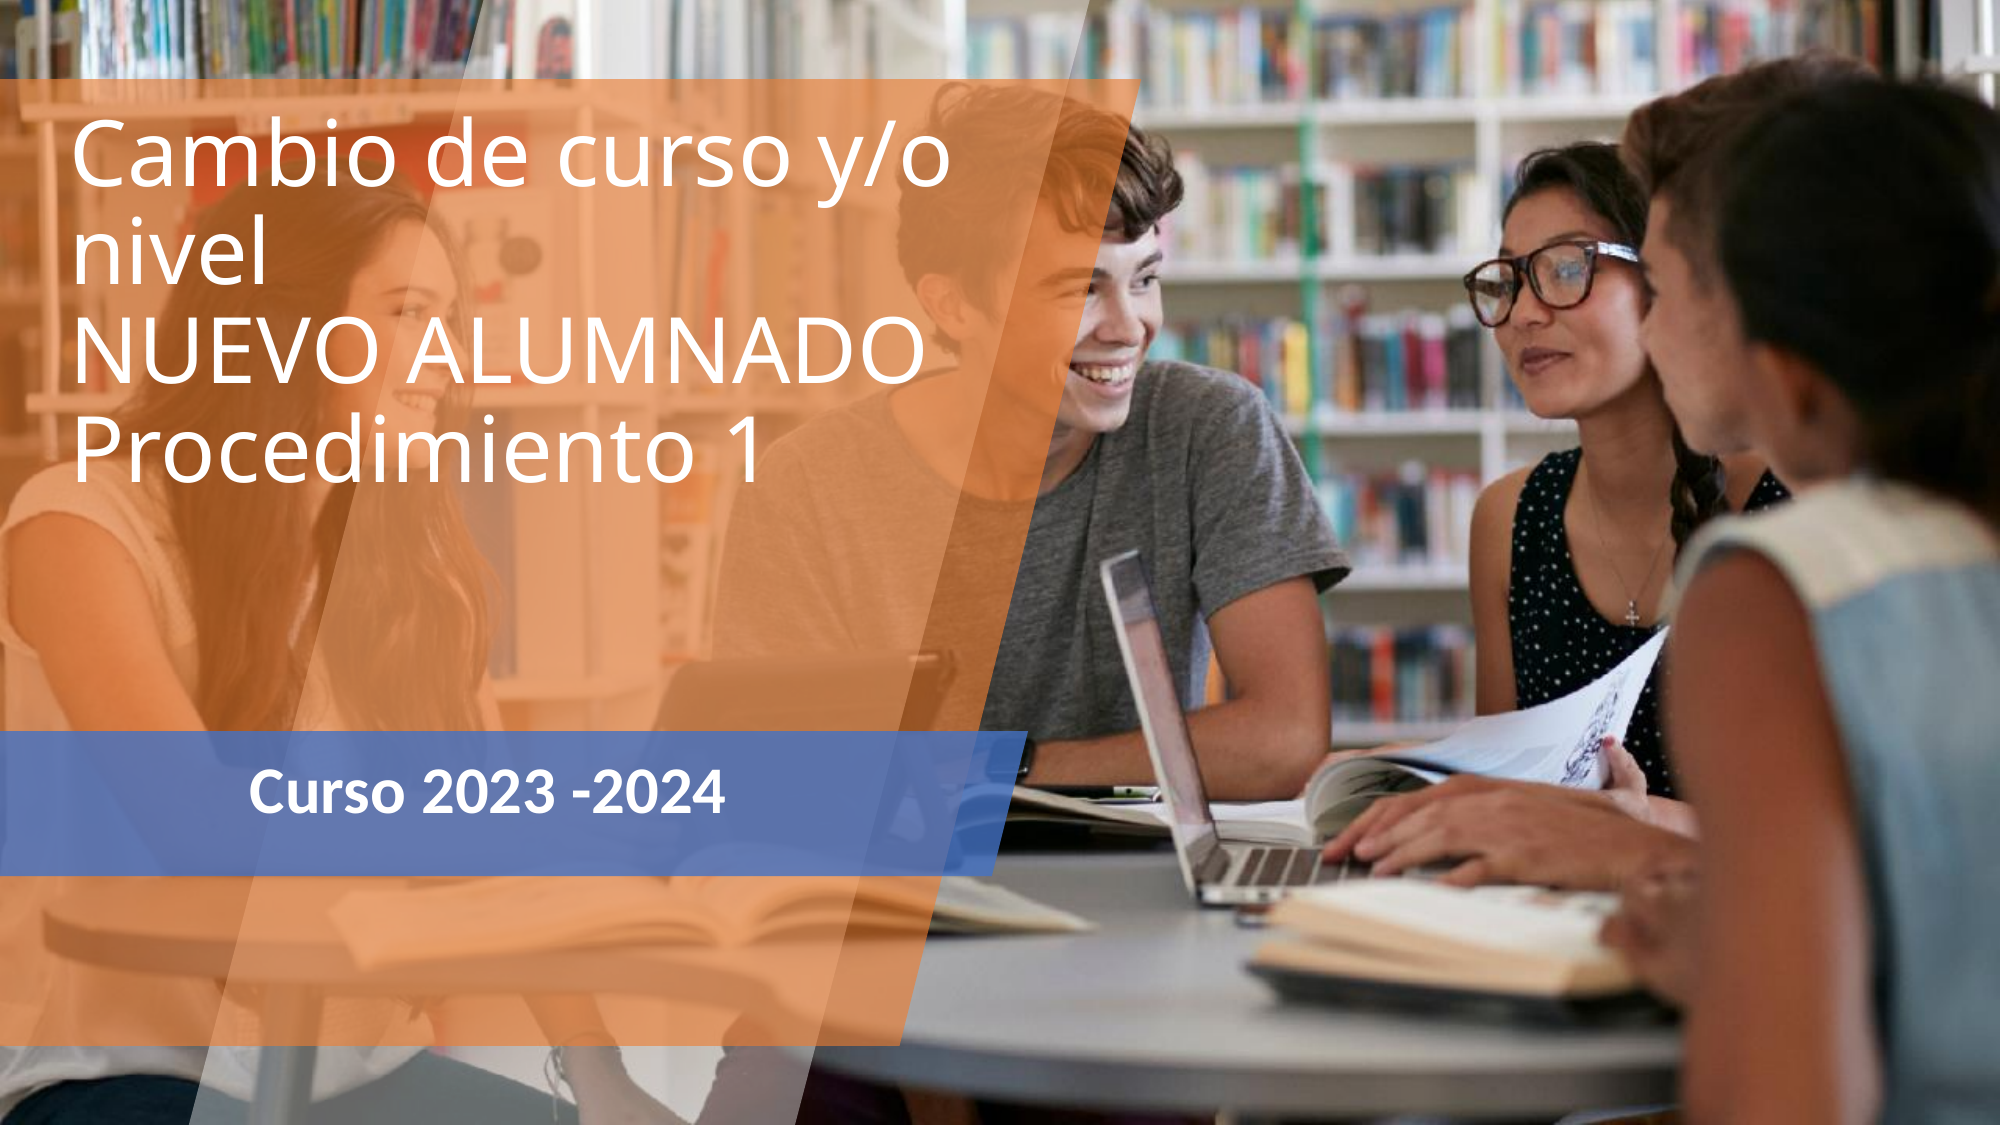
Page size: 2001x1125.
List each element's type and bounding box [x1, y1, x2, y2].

text_box [0, 0, 1142, 1125]
picture [1142, 0, 2000, 1125]
